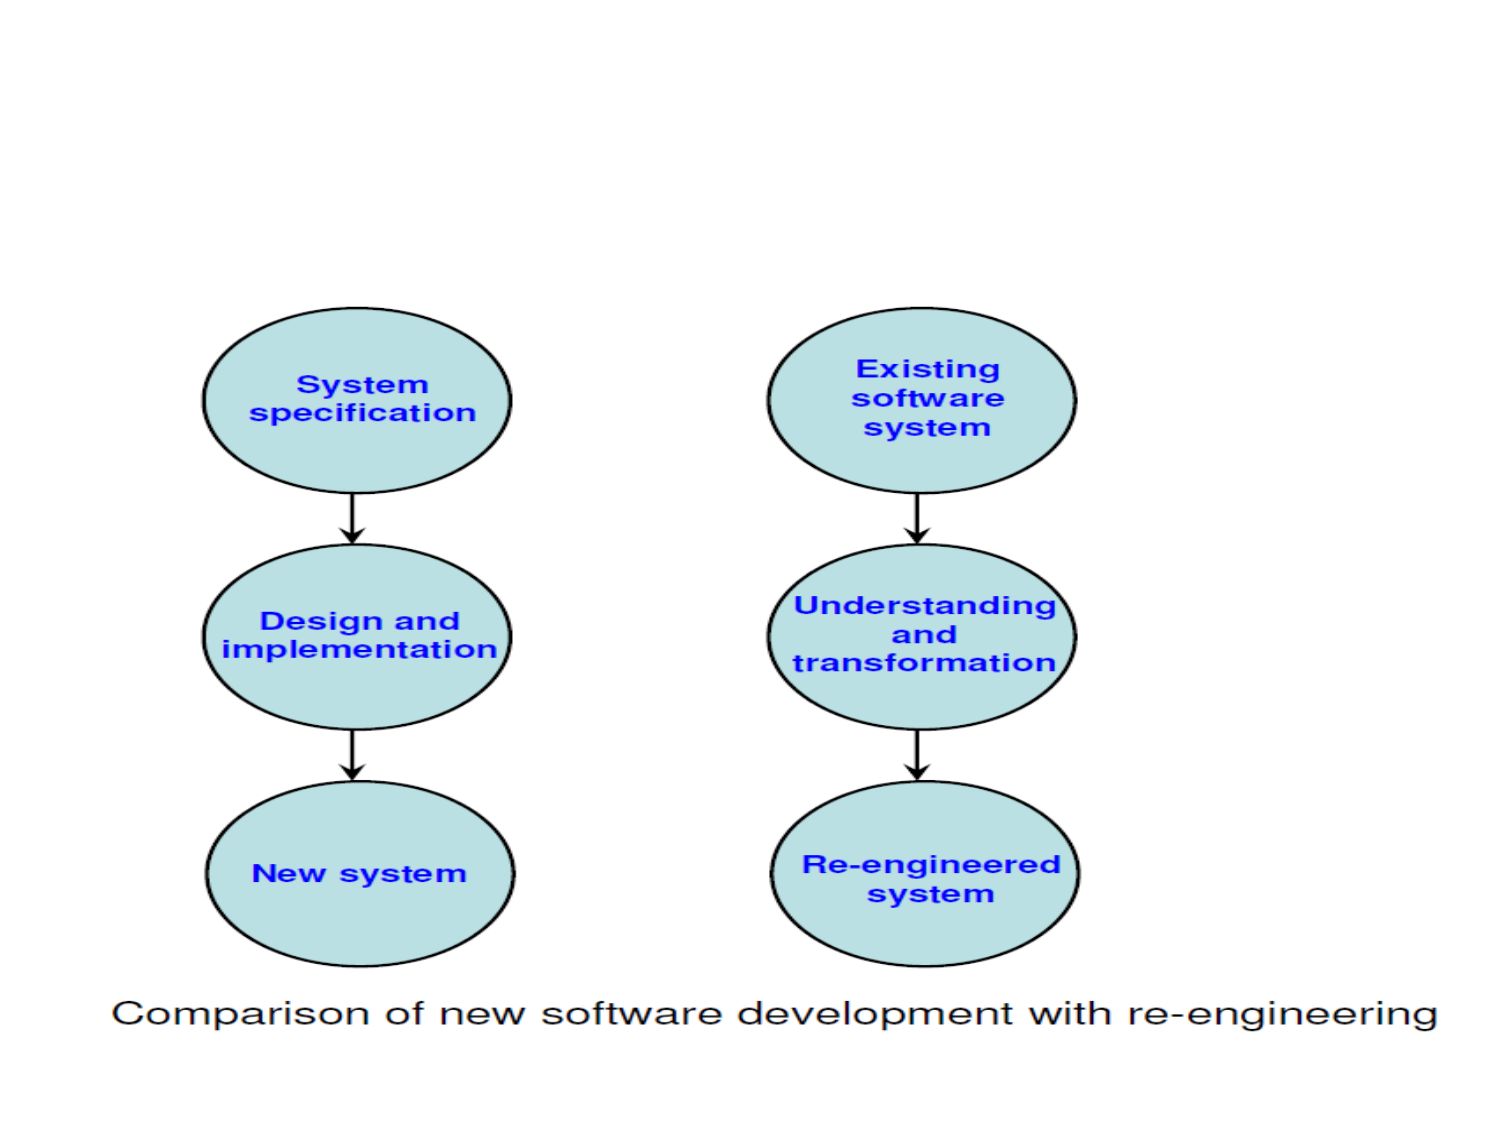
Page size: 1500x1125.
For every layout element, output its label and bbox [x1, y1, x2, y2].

picture [99, 299, 1446, 1038]
